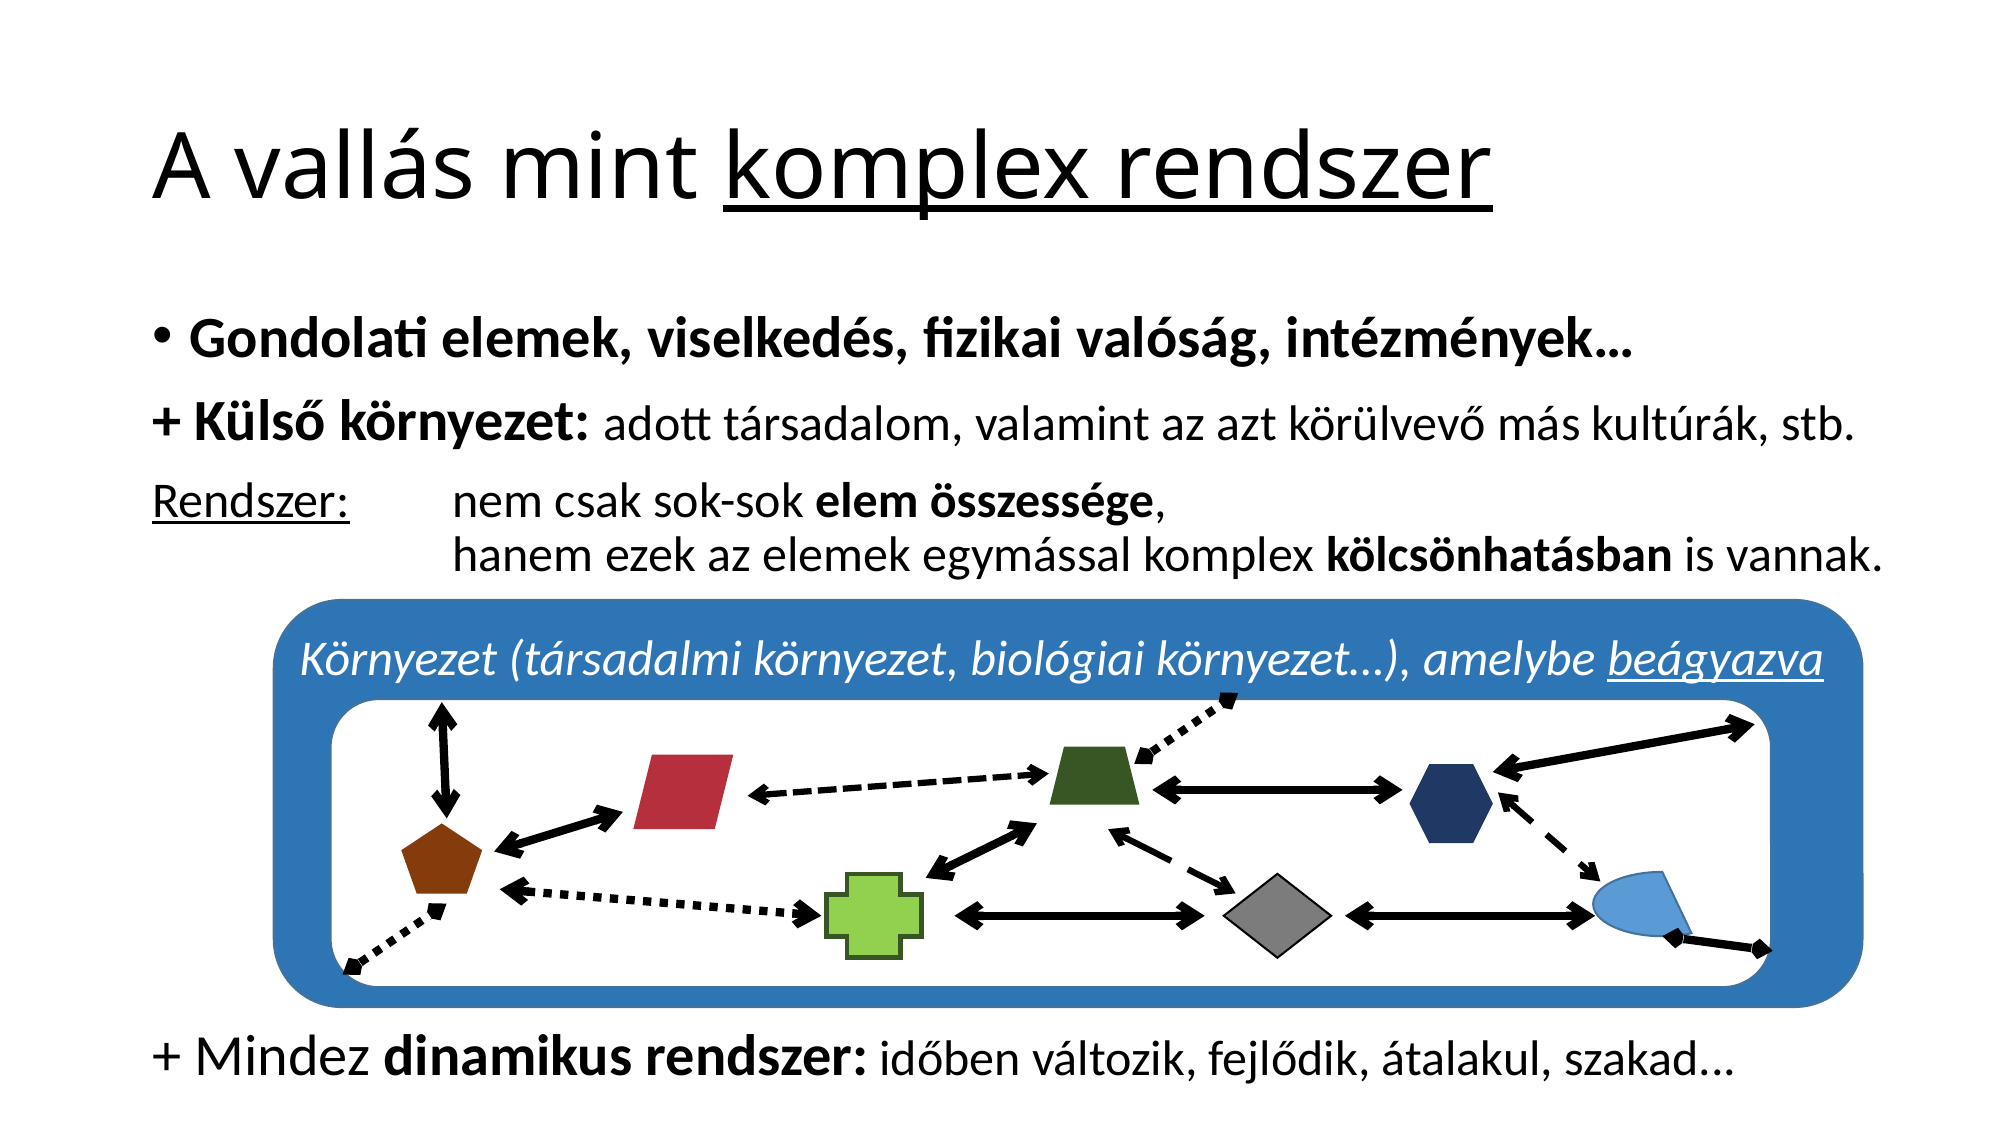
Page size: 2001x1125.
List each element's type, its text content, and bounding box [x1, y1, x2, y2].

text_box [1676, 902, 1773, 951]
text_box [1222, 872, 1333, 960]
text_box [1108, 829, 1236, 894]
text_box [1497, 792, 1601, 882]
text_box [631, 753, 735, 831]
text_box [1134, 692, 1239, 764]
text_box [494, 811, 623, 852]
text_box [1592, 870, 1678, 938]
text_box [1408, 763, 1495, 845]
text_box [342, 903, 447, 975]
text_box [400, 822, 484, 895]
list Gondolati elemek, viselkedés, fizikai valóság, intézmények… + Külső környezet: adott társadalom, valamint az azt körülvevő más kultúrák, stb. Rendszer: nem csak sok-sok elem összessége, hanem ezek az elemek egymással komplex kölcsönhatásban is vannak. + Mindez dinamikus rendszer: időben változik, fejlődik, átalakul, szakad... [137, 299, 1965, 1105]
text_box [1049, 746, 1140, 805]
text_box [499, 889, 822, 916]
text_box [747, 773, 1049, 796]
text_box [441, 702, 447, 819]
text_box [1492, 724, 1755, 772]
text_box [329, 698, 1773, 989]
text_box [925, 823, 1037, 878]
text_box [825, 873, 922, 959]
title A vallás mint komplex rendszer [137, 59, 1863, 278]
text_box Környezet (társadalmi környezet, biológiai környezet…), amelybe beágyazva [272, 598, 1864, 1009]
